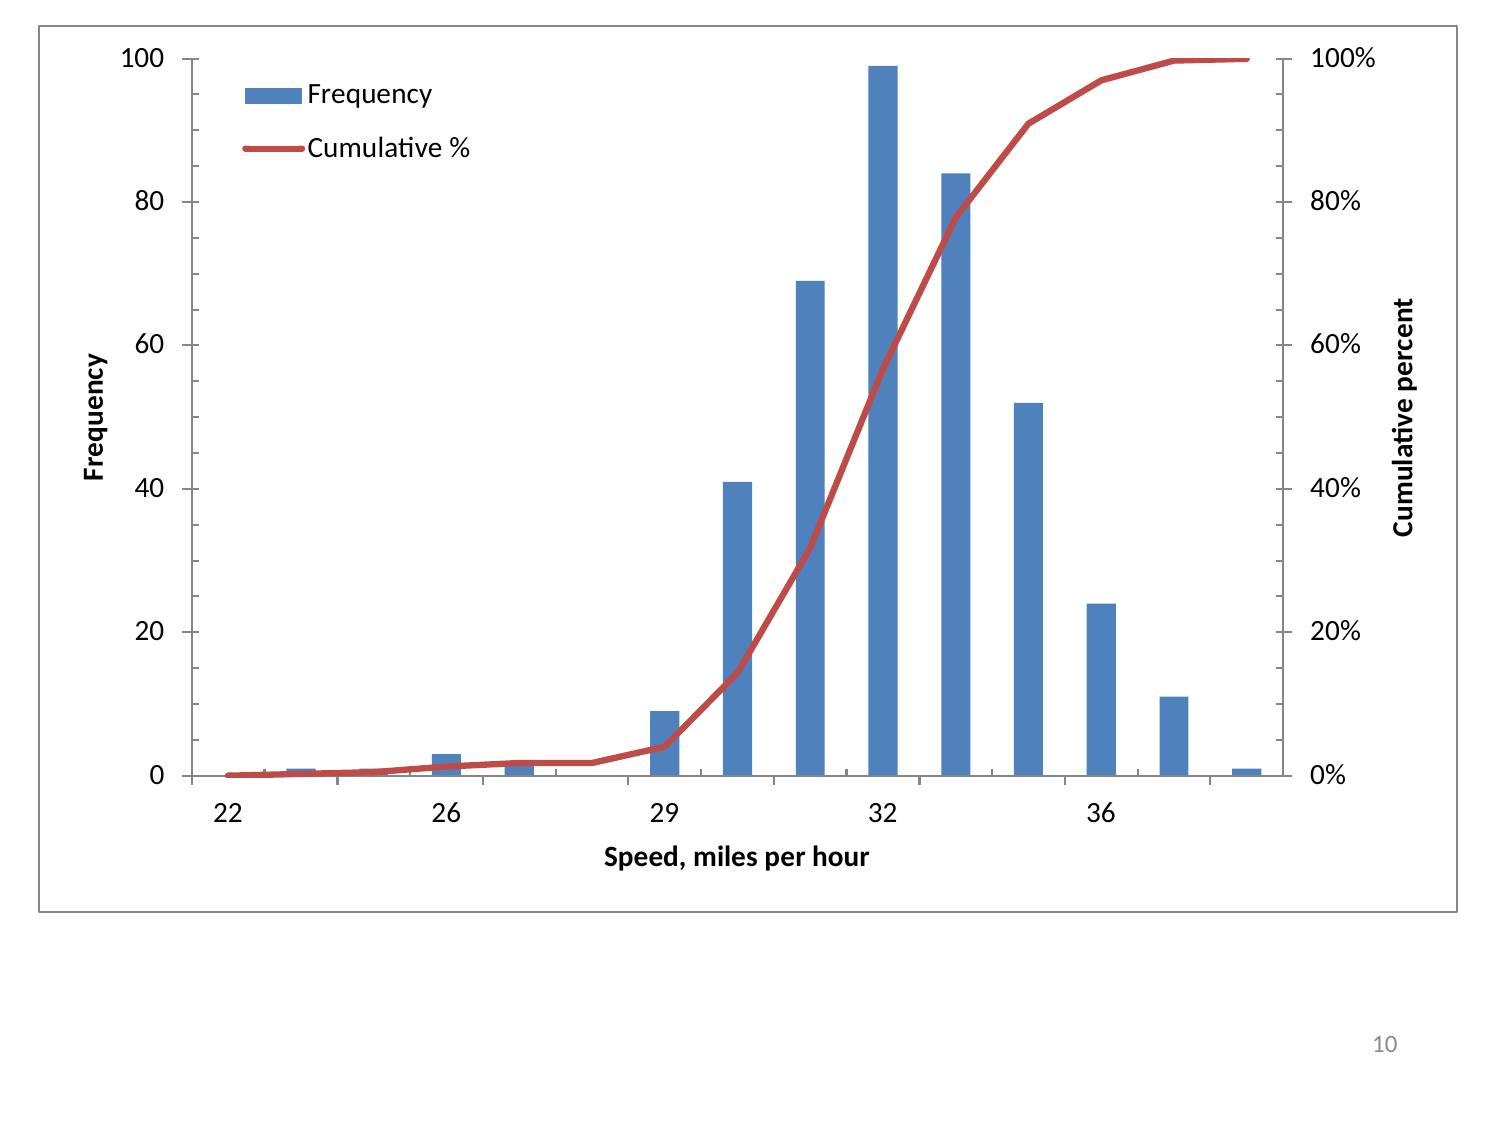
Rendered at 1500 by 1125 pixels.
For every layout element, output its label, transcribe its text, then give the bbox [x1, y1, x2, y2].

picture [37, 24, 1459, 913]
slide_number 10 [1062, 1012, 1413, 1073]
